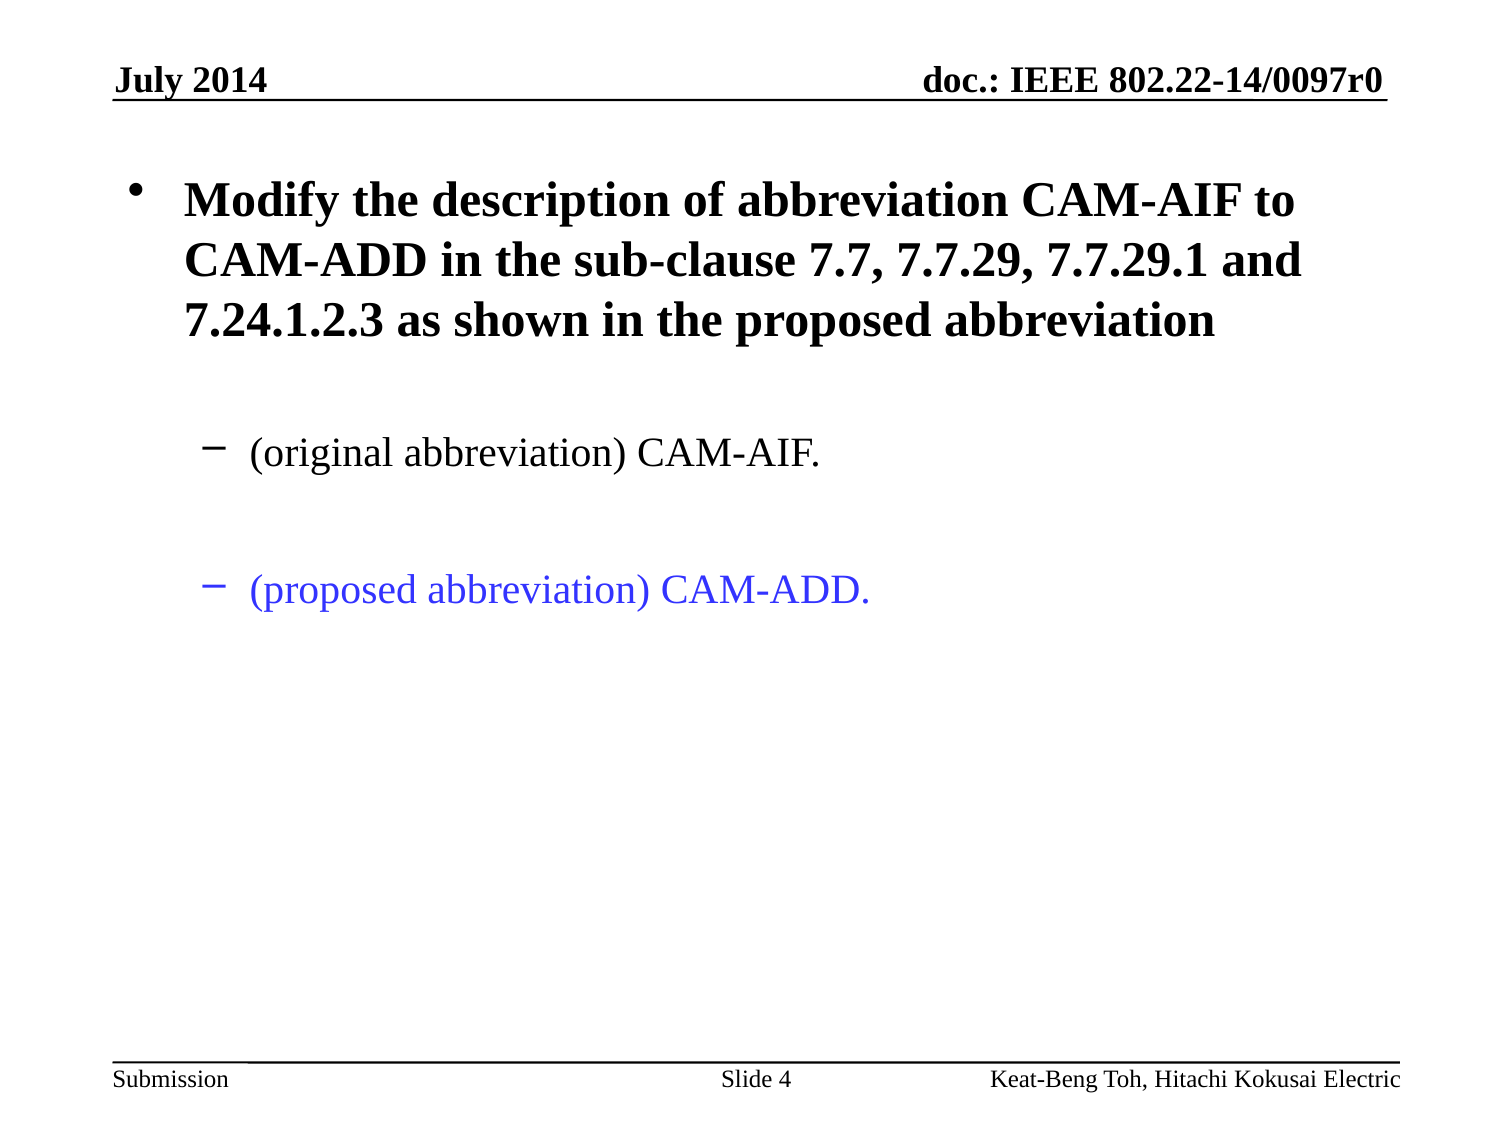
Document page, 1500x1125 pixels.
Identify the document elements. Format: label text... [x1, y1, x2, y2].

footer Keat-Beng Toh, Hitachi Kokusai Electric [983, 1061, 1402, 1093]
list Modify the description of abbreviation CAM-AIF to CAM-ADD in the sub-clause 7.7, 7.7.29, 7.7.29.1 and 7.24.1.2.3 as shown in the proposed abbreviation (original abbreviation) CAM-AIF. (proposed abbreviation) CAM-ADD. [112, 158, 1388, 847]
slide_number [114, 54, 270, 101]
slide_number Slide 4 [706, 1061, 806, 1093]
